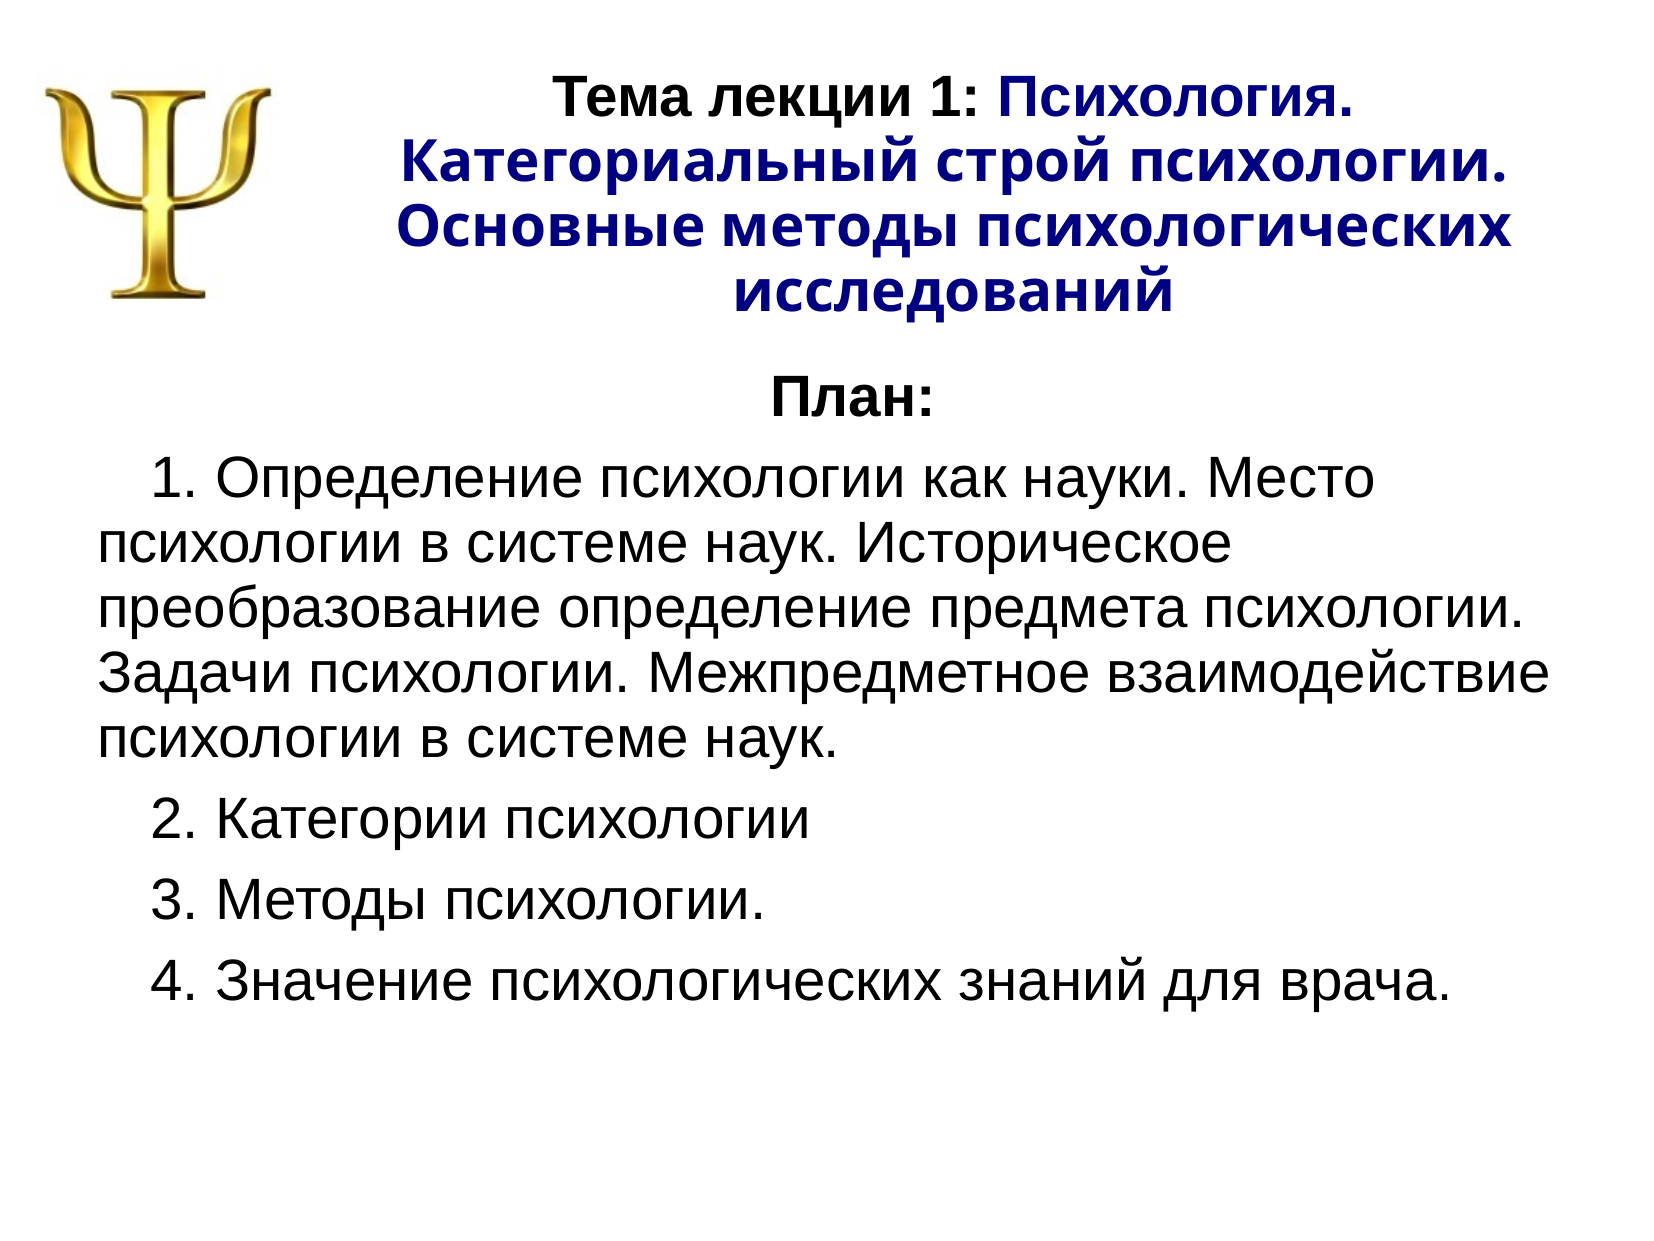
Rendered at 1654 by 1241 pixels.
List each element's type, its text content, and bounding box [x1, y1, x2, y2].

text_box Тема лекции 1: Психология. Категориальный строй психологии. Основные методы психологических исследований [280, 56, 1628, 267]
text_box План: 1. Определение психологии как науки. Место психологии в системе наук. Историческое преобразование определение предмета психологии. Задачи психологии. Межпредметное взаимодействие психологии в системе наук. 2. Категории психологии 3. Методы психологии. 4. Значение психологических знаний для врача. [82, 312, 1640, 939]
picture [37, 69, 281, 313]
